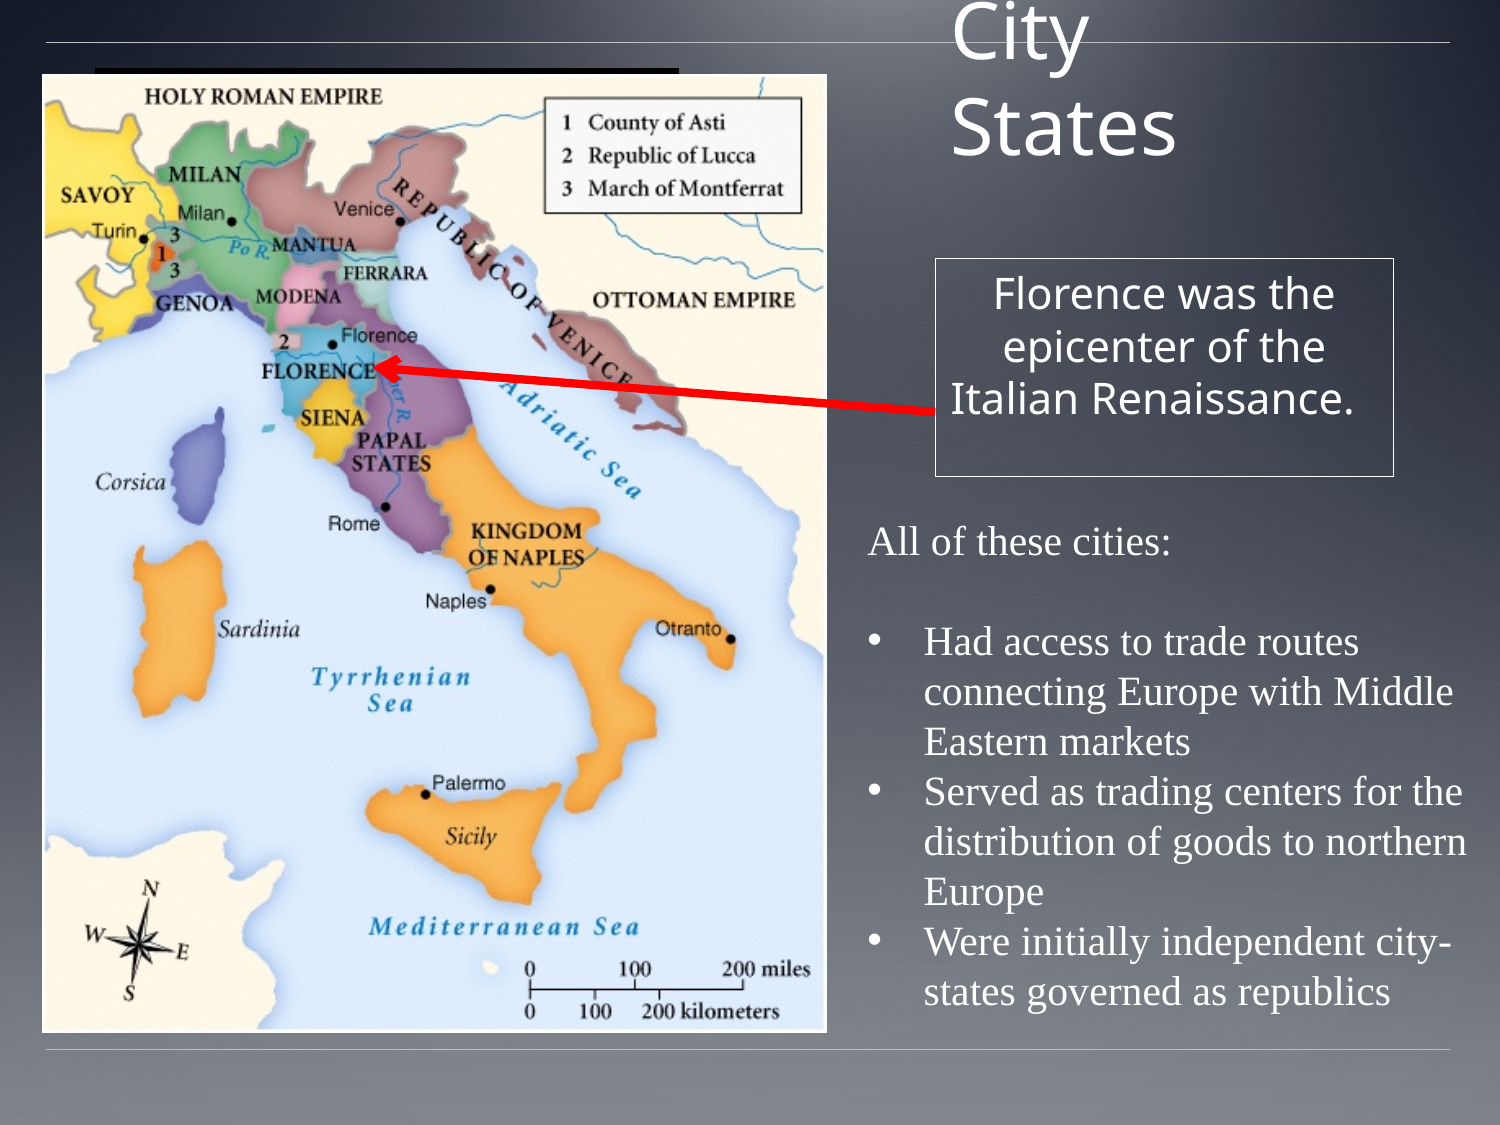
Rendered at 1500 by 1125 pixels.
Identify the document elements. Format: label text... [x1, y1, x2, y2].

picture [40, 72, 829, 1035]
list Florence was the epicenter of the Italian Renaissance. [935, 258, 1394, 477]
title City States [935, 85, 1346, 179]
text_box All of these cities: Had access to trade routes connecting Europe with Middle Eastern markets Served as trading centers for the distribution of goods to northern Europe Were initially independent city-states governed as republics [852, 506, 1500, 1072]
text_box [370, 365, 938, 415]
